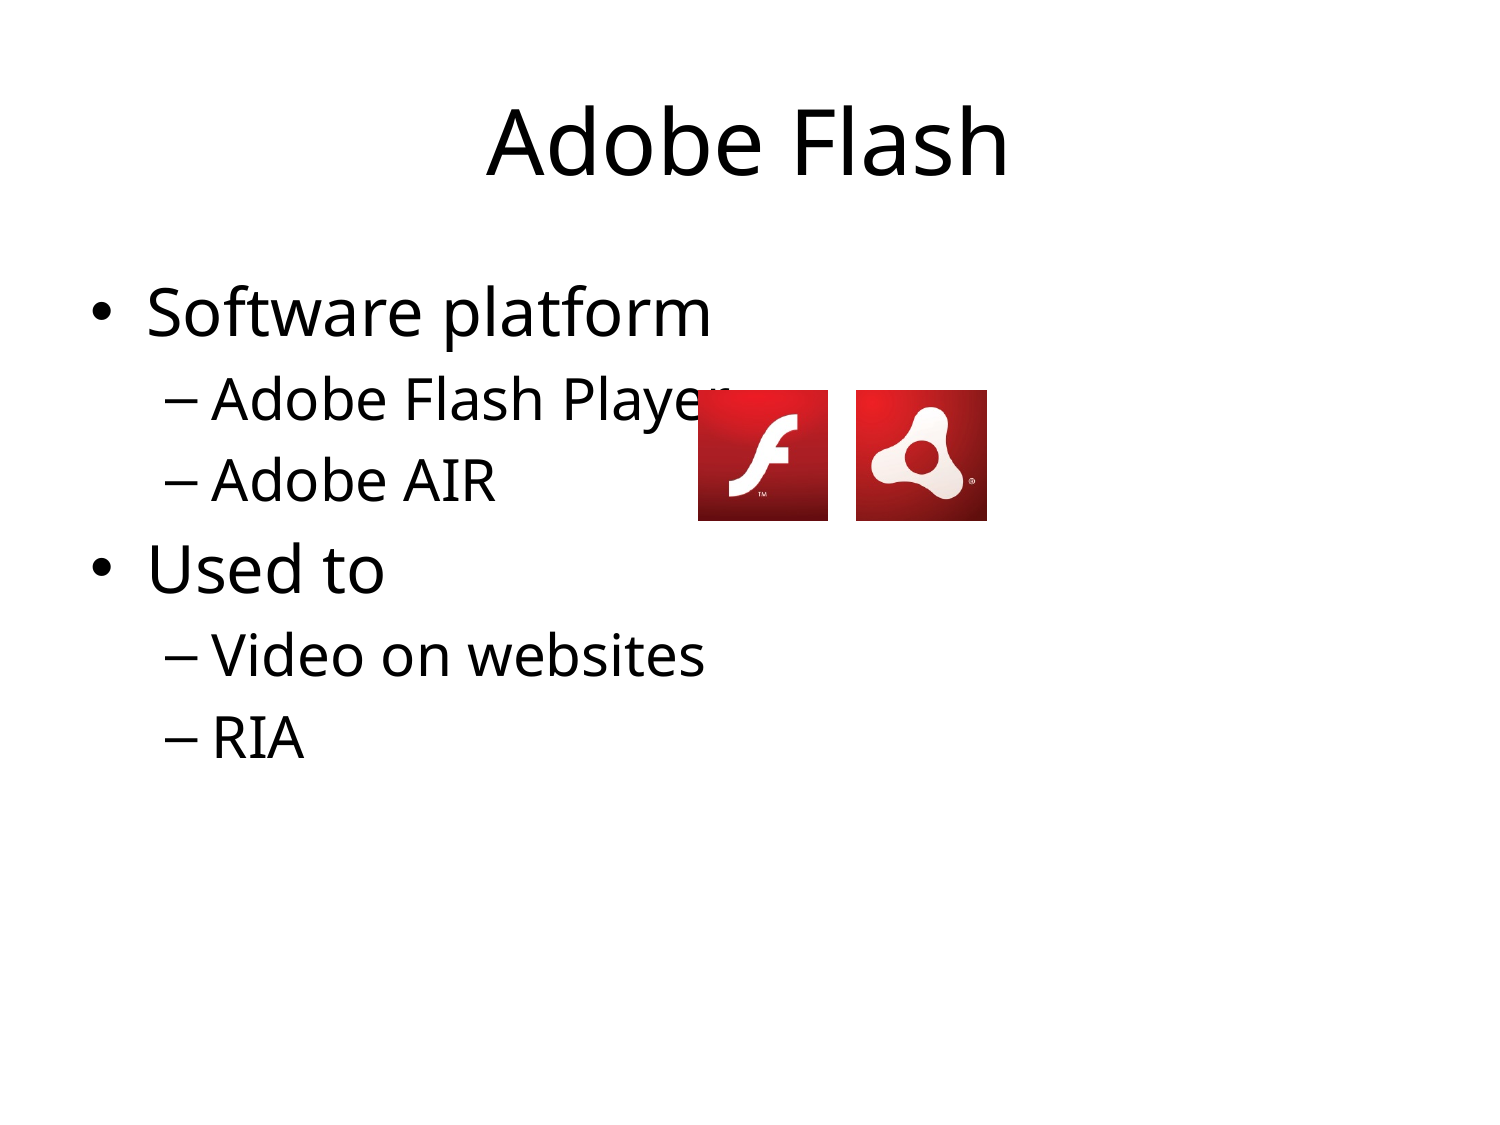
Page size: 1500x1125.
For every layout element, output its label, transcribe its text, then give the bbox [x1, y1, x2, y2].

picture [697, 390, 829, 521]
list Software platform Adobe Flash Player Adobe AIR Used to Video on websites RIA [75, 262, 1425, 1005]
picture [855, 390, 987, 522]
title Adobe Flash [75, 45, 1425, 233]
